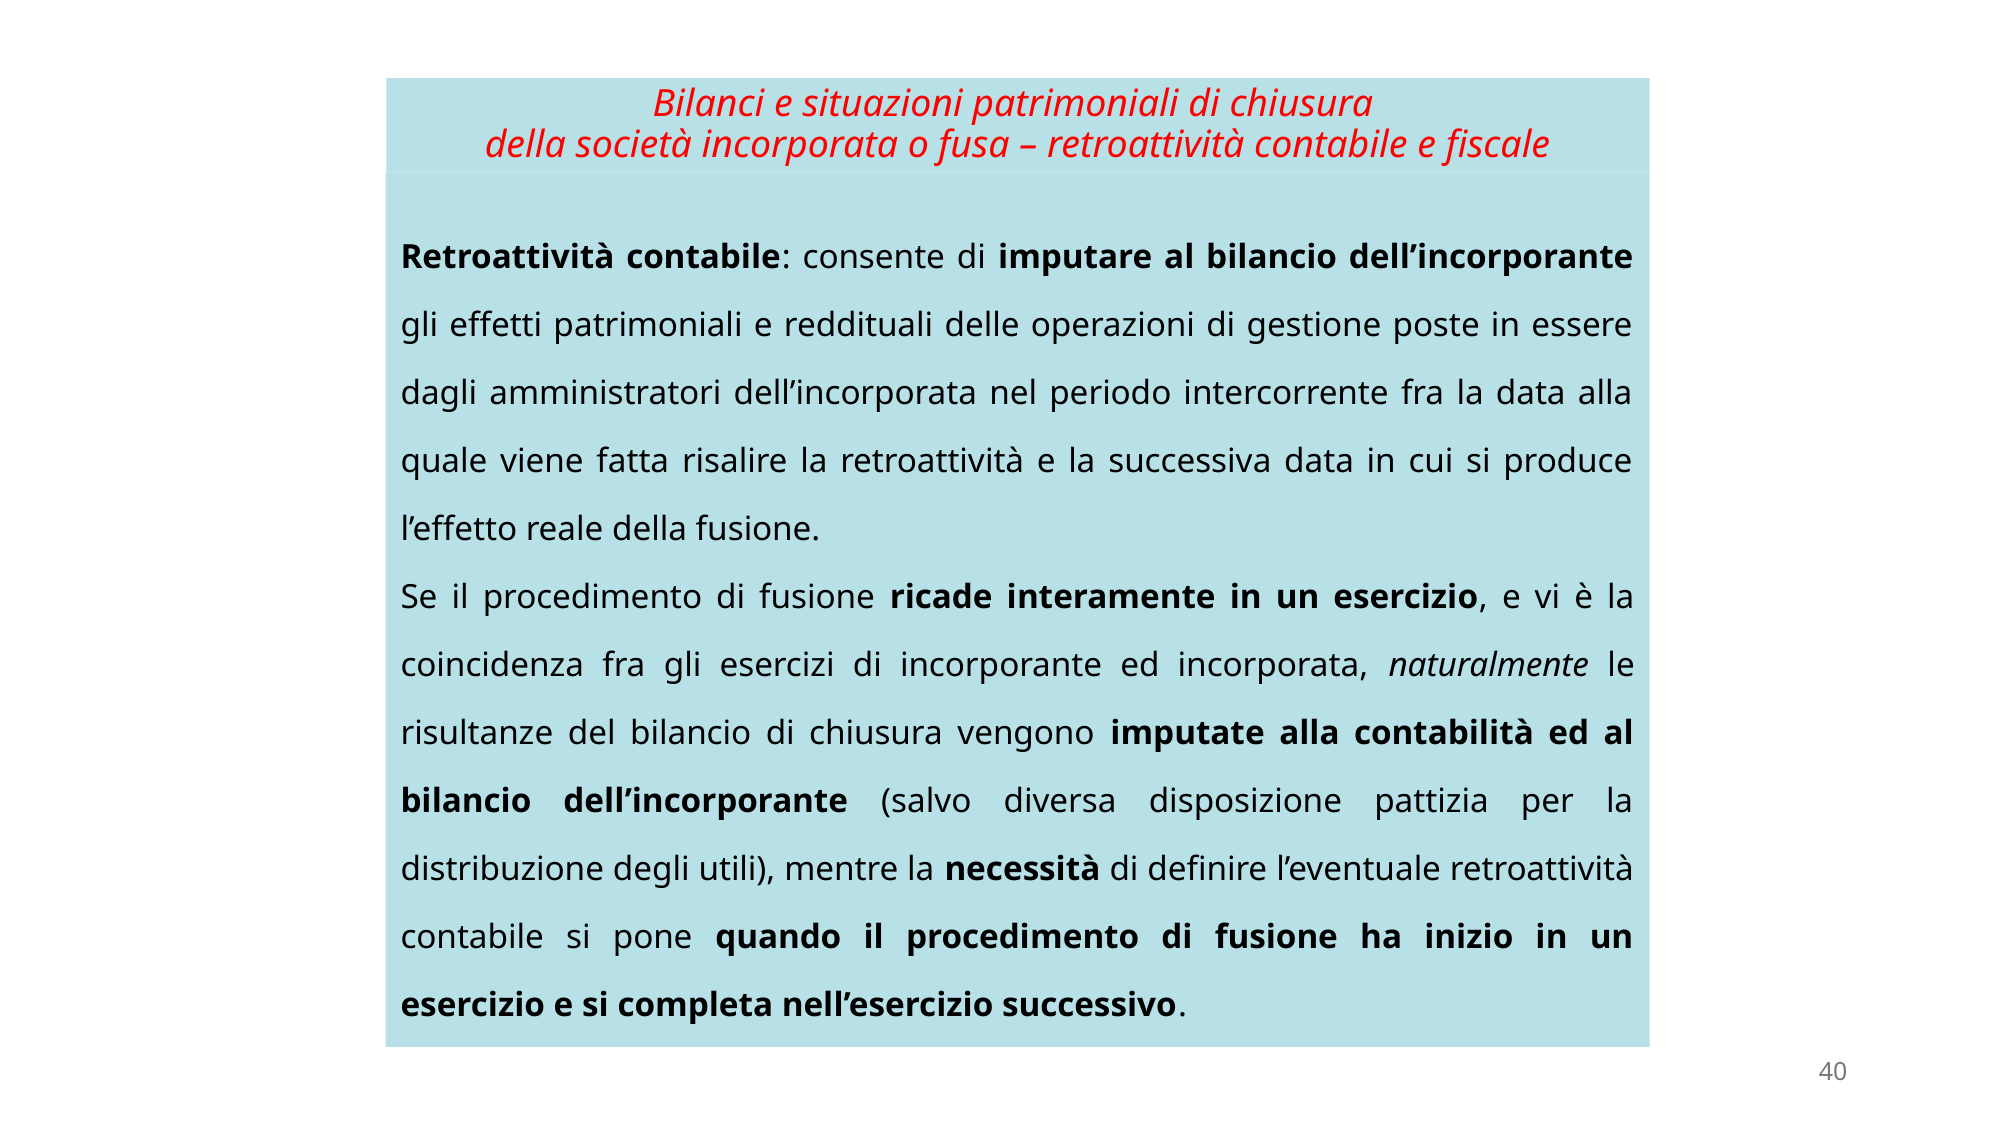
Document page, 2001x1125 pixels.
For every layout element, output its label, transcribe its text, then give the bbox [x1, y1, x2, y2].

title Bilanci e situazioni patrimoniali di chiusura della società incorporata o fusa – retroattività contabile e fiscale [386, 78, 1650, 172]
subtitle Retroattività contabile: consente di imputare al bilancio dell’incorporante gli effetti patrimoniali e reddituali delle operazioni di gestione poste in essere dagli amministratori dell’incorporata nel periodo intercorrente fra la data alla quale viene fatta risalire la retroattività e la successiva data in cui si produce l’effetto reale della fusione. Se il procedimento di fusione ricade interamente in un esercizio, e vi è la coincidenza fra gli esercizi di incorporante ed incorporata, naturalmente le risultanze del bilancio di chiusura vengono imputate alla contabilità ed al bilancio dell’incorporante (salvo diversa disposizione pattizia per la distribuzione degli utili), mentre la necessità di definire l’eventuale retroattività contabile si pone quando il procedimento di fusione ha inizio in un esercizio e si completa nell’esercizio successivo. [385, 172, 1650, 1047]
slide_number 40 [1412, 1042, 1863, 1103]
